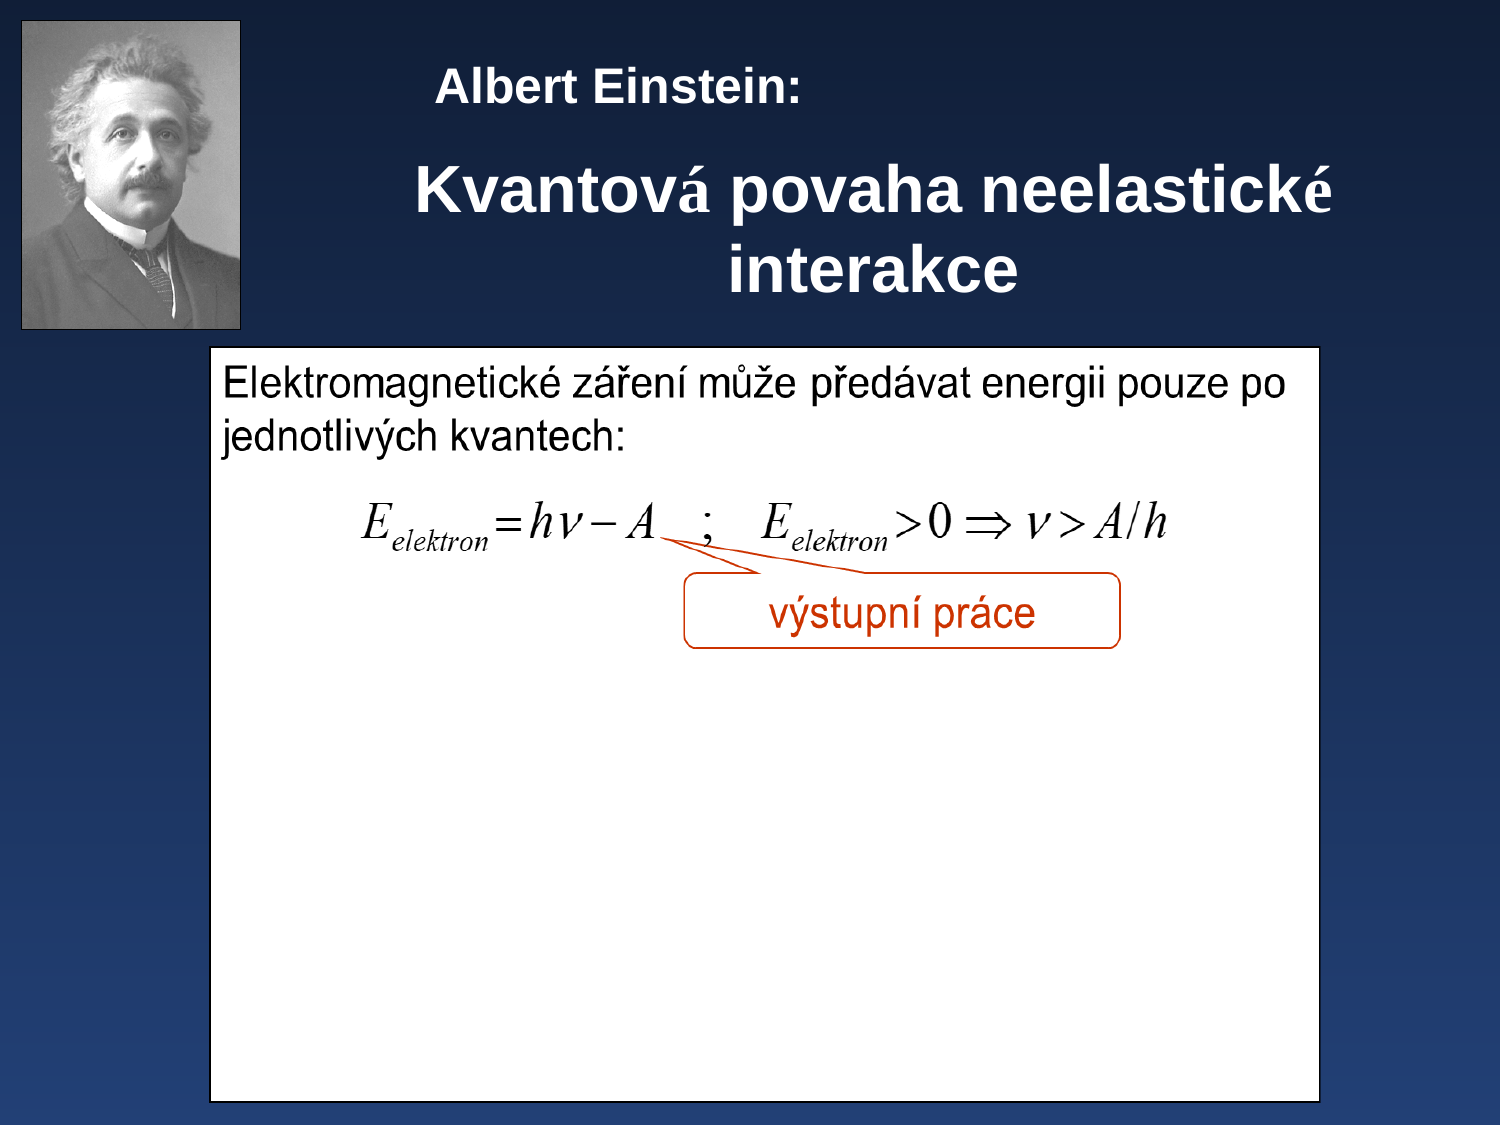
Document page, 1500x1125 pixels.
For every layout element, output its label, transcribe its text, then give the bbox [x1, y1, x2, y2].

picture [21, 20, 241, 330]
title Kvantová povaha neelastické interakce [247, 142, 1500, 310]
text_box Albert Einstein: [419, 46, 909, 122]
picture [188, 339, 1321, 1106]
